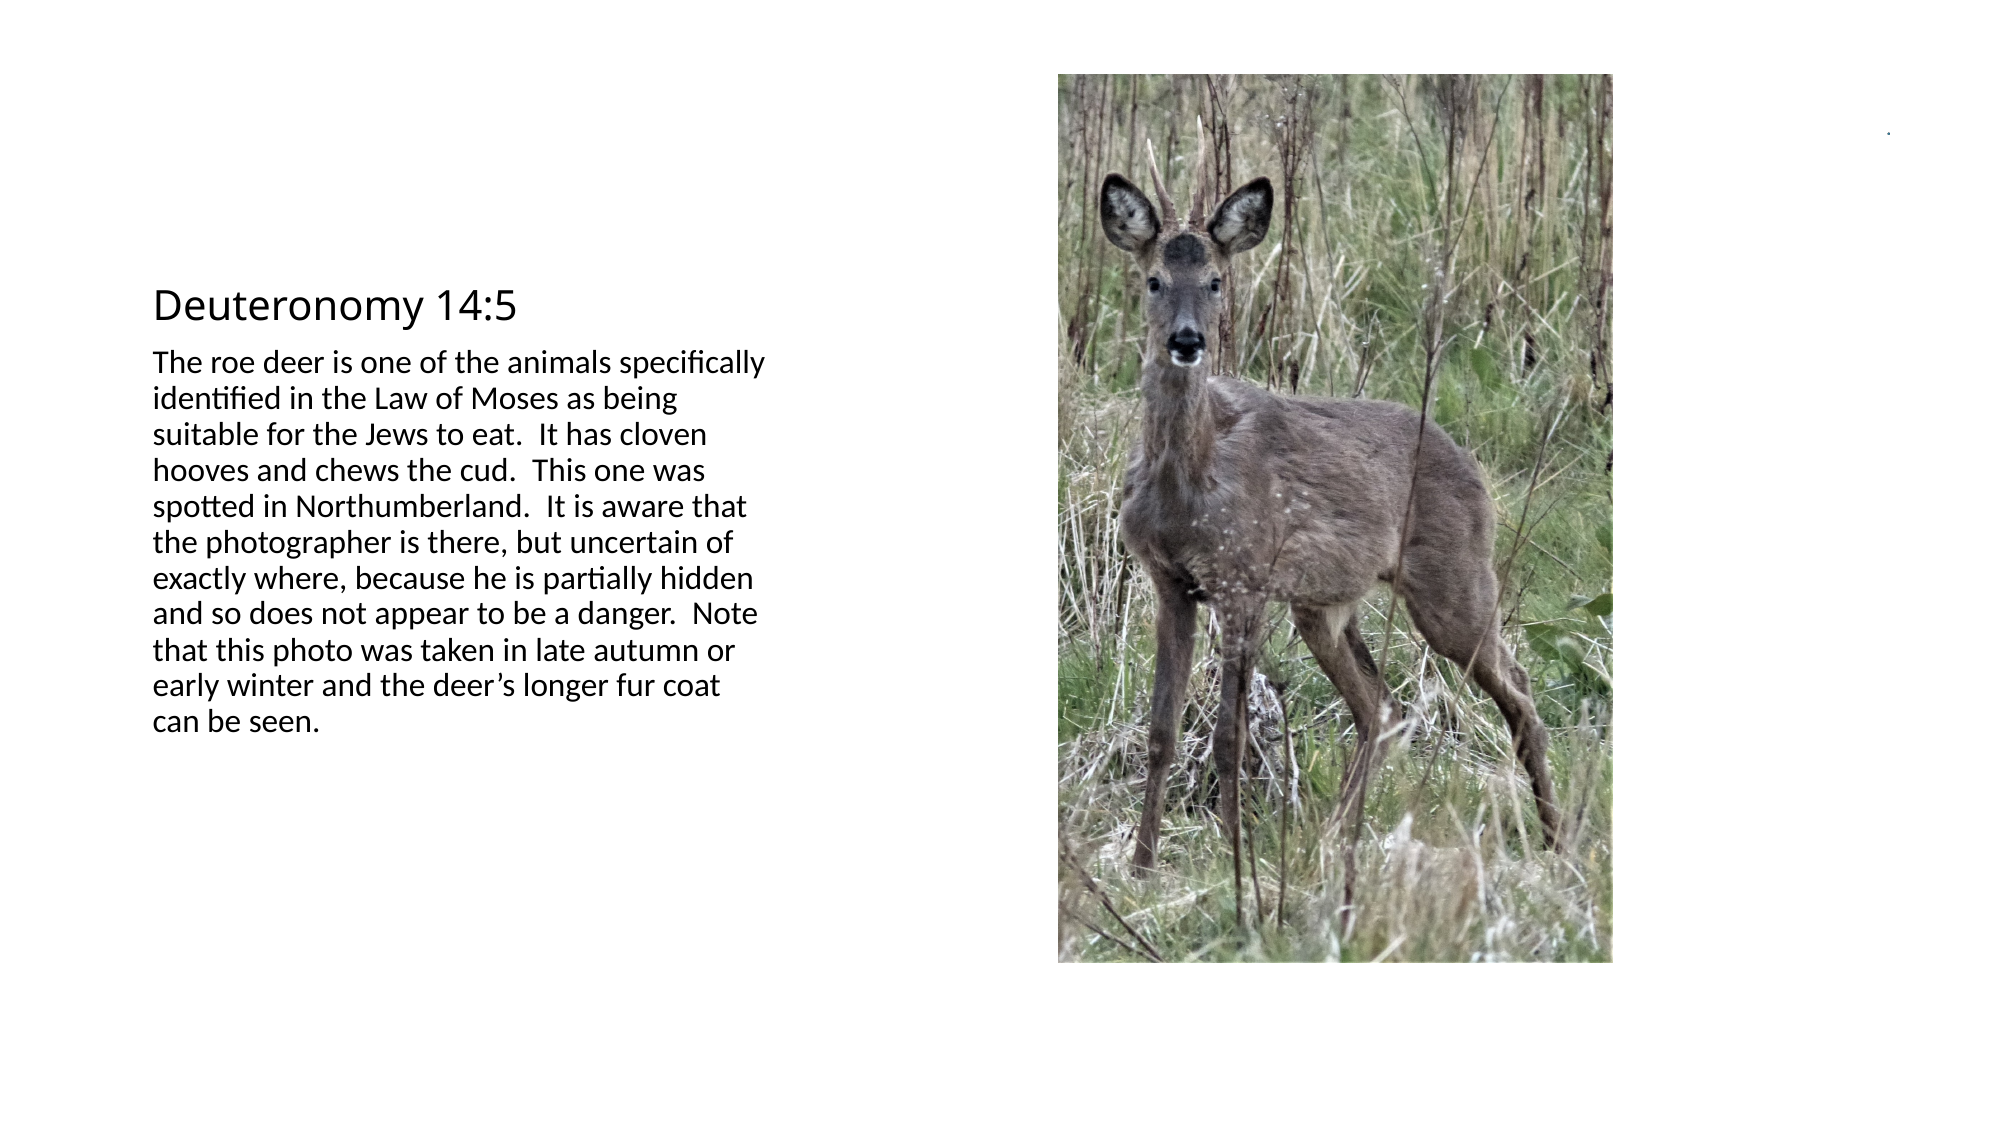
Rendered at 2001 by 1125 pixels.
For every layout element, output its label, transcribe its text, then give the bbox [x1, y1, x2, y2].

picture [1885, 130, 1892, 137]
picture [1057, 74, 1613, 963]
title Deuteronomy 14:5 [137, 75, 783, 337]
list The roe deer is one of the animals specifically identified in the Law of Moses as being suitable for the Jews to eat. It has cloven hooves and chews the cud. This one was spotted in Northumberland. It is aware that the photographer is there, but uncertain of exactly where, because he is partially hidden and so does not appear to be a danger. Note that this photo was taken in late autumn or early winter and the deer’s longer fur coat can be seen. [137, 337, 783, 963]
